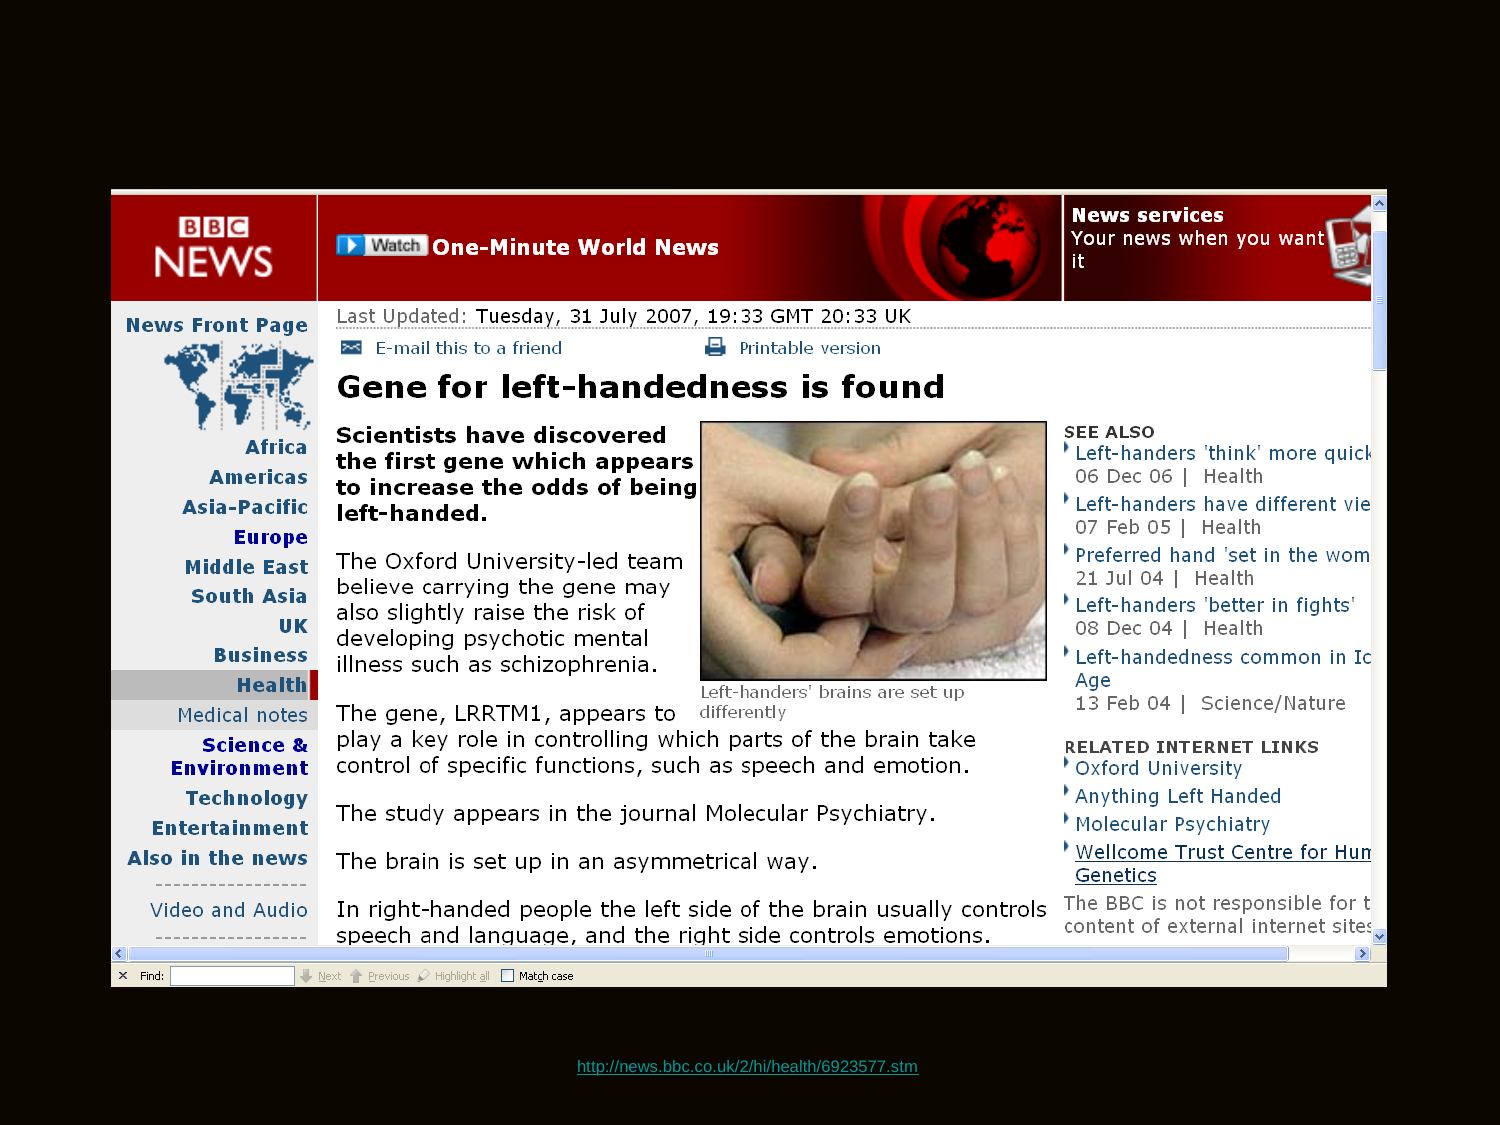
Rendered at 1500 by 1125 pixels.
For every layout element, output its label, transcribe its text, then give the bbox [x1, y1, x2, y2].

text_box http://news.bbc.co.uk/2/hi/health/6923577.stm [562, 1048, 934, 1084]
picture [111, 189, 1388, 987]
